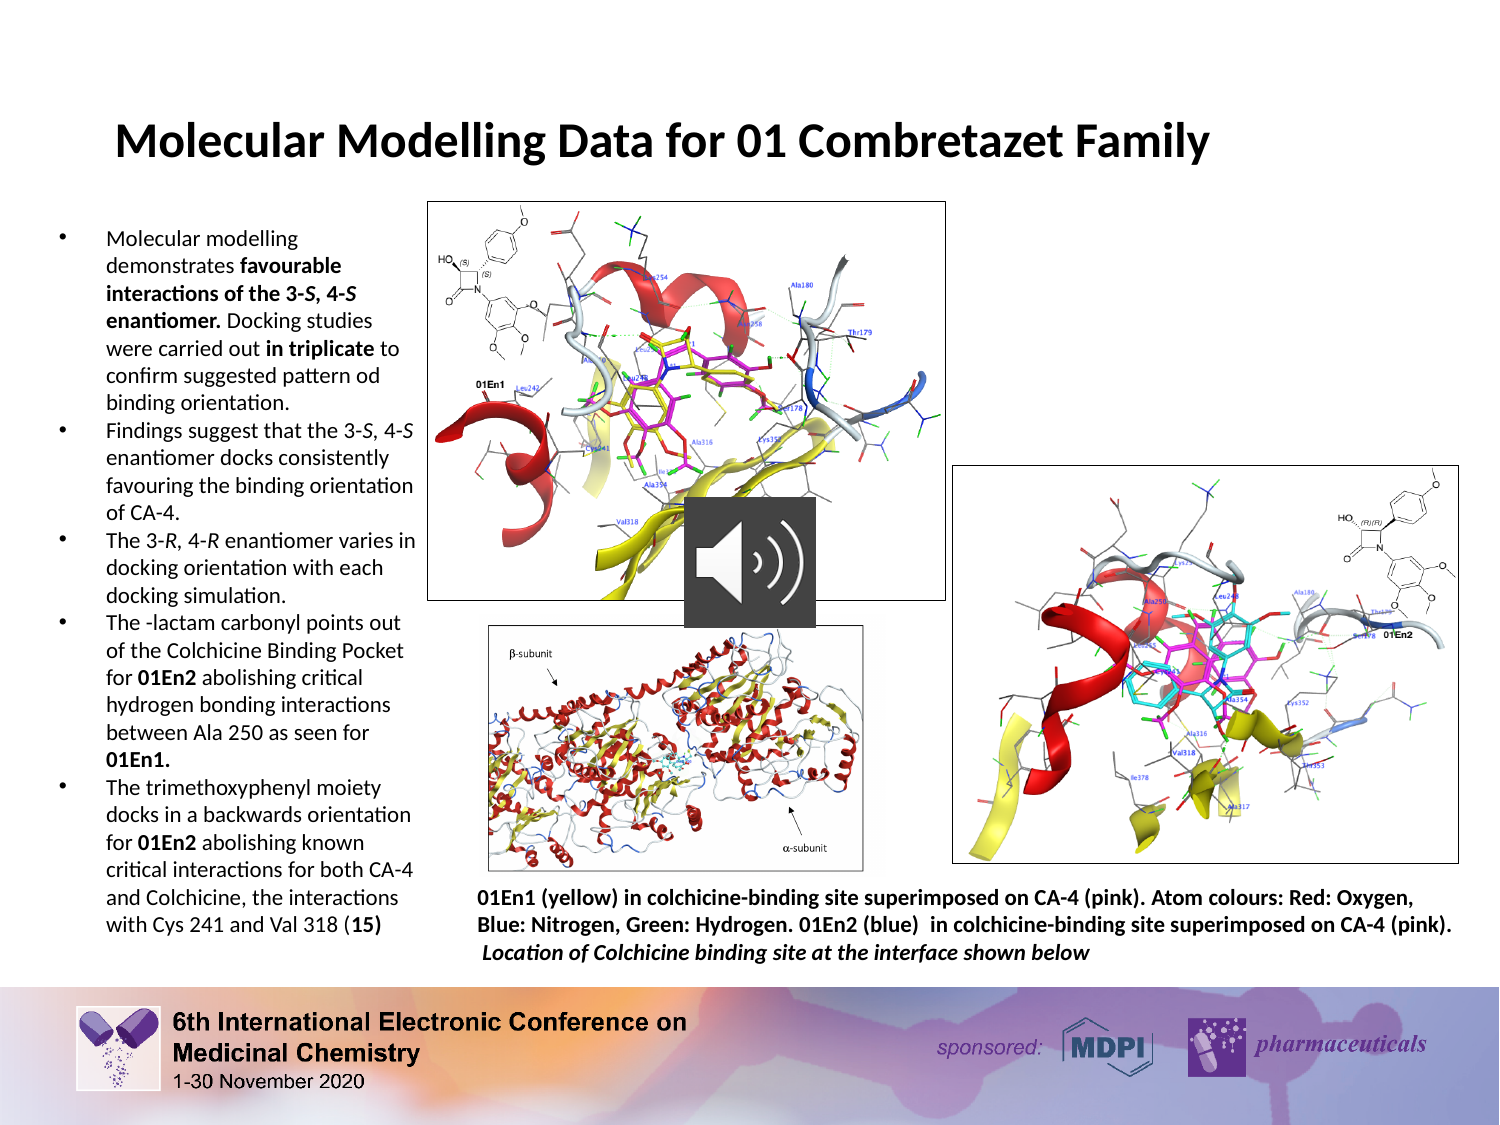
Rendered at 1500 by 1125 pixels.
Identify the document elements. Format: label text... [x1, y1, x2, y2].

text_box Molecular Modelling Data for 01 Combretazet Family [99, 99, 1438, 175]
picture [952, 465, 1459, 864]
picture [0, 987, 1499, 1125]
picture [428, 201, 945, 877]
